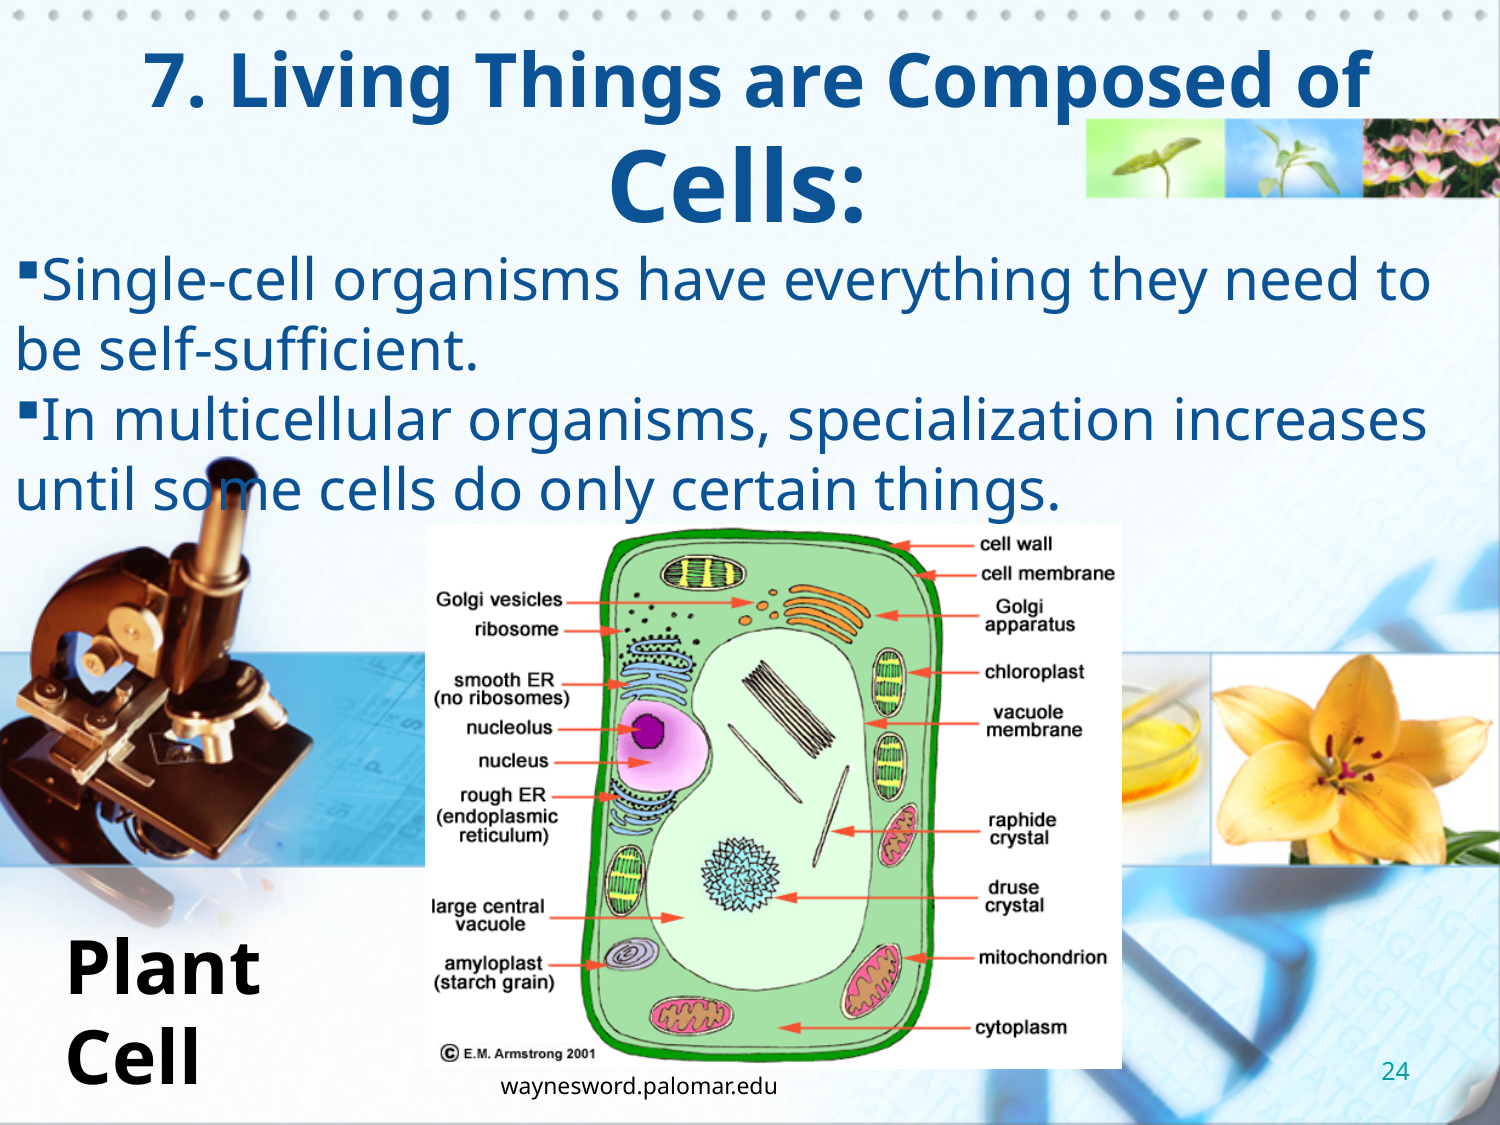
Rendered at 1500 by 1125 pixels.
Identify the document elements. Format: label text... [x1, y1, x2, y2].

text_box 7. Living Things are Composed of Cells: Single-cell organisms have everything they need to be self-sufficient. In multicellular organisms, specialization increases until some cells do only certain things. [0, 24, 1500, 600]
text_box Plant Cell [49, 912, 425, 1108]
slide_number 24 [1074, 1042, 1425, 1103]
picture [0, 0, 1500, 24]
text_box waynesword.palomar.edu [485, 1081, 794, 1107]
picture [0, 524, 1500, 1125]
